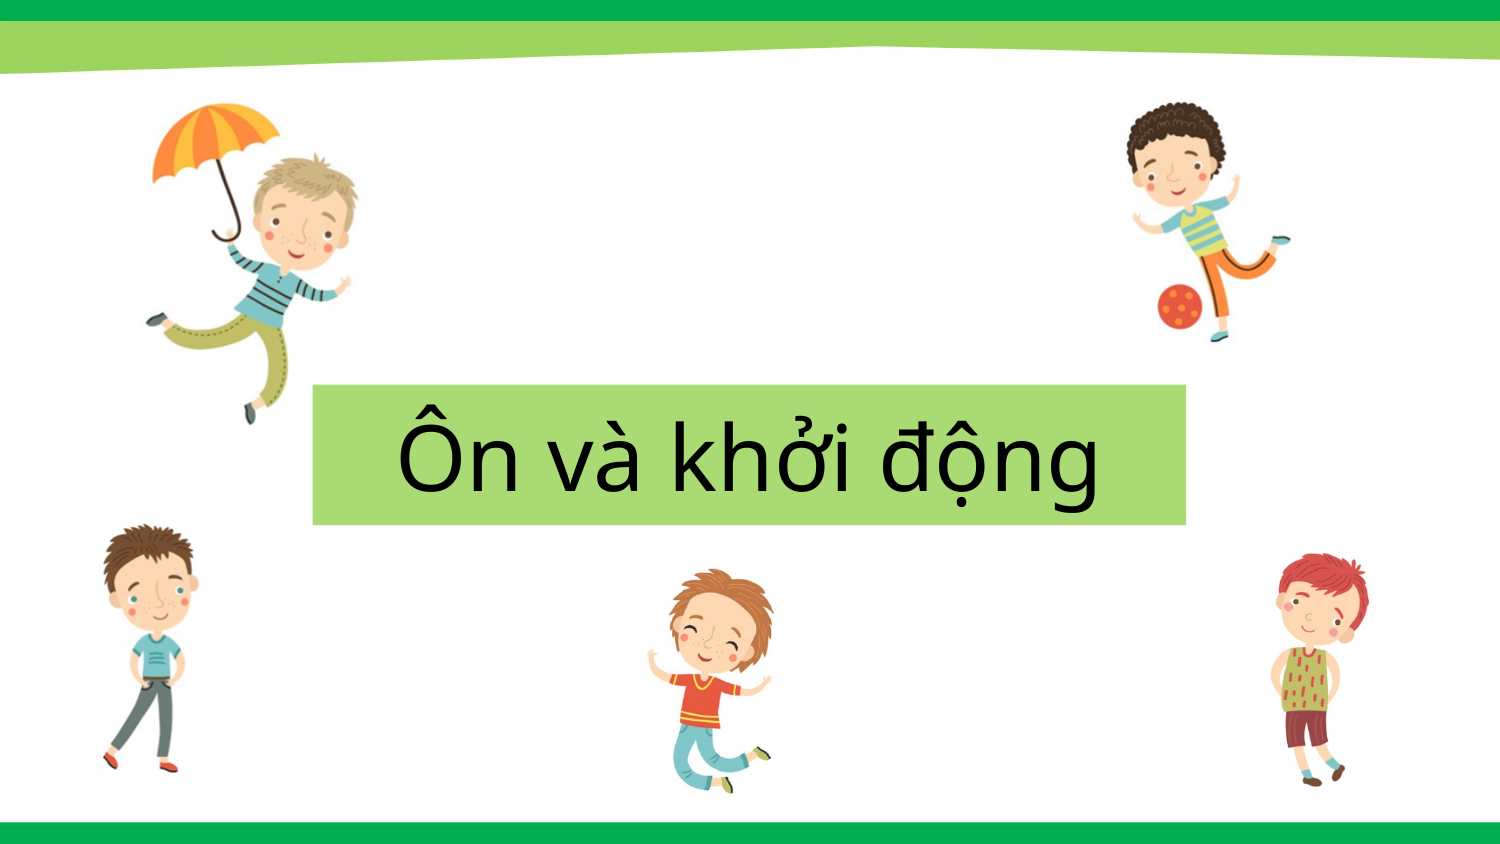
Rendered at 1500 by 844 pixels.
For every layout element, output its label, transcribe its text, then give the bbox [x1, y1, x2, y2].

picture [0, 0, 1500, 844]
title Ôn và khởi động [312, 384, 1187, 526]
